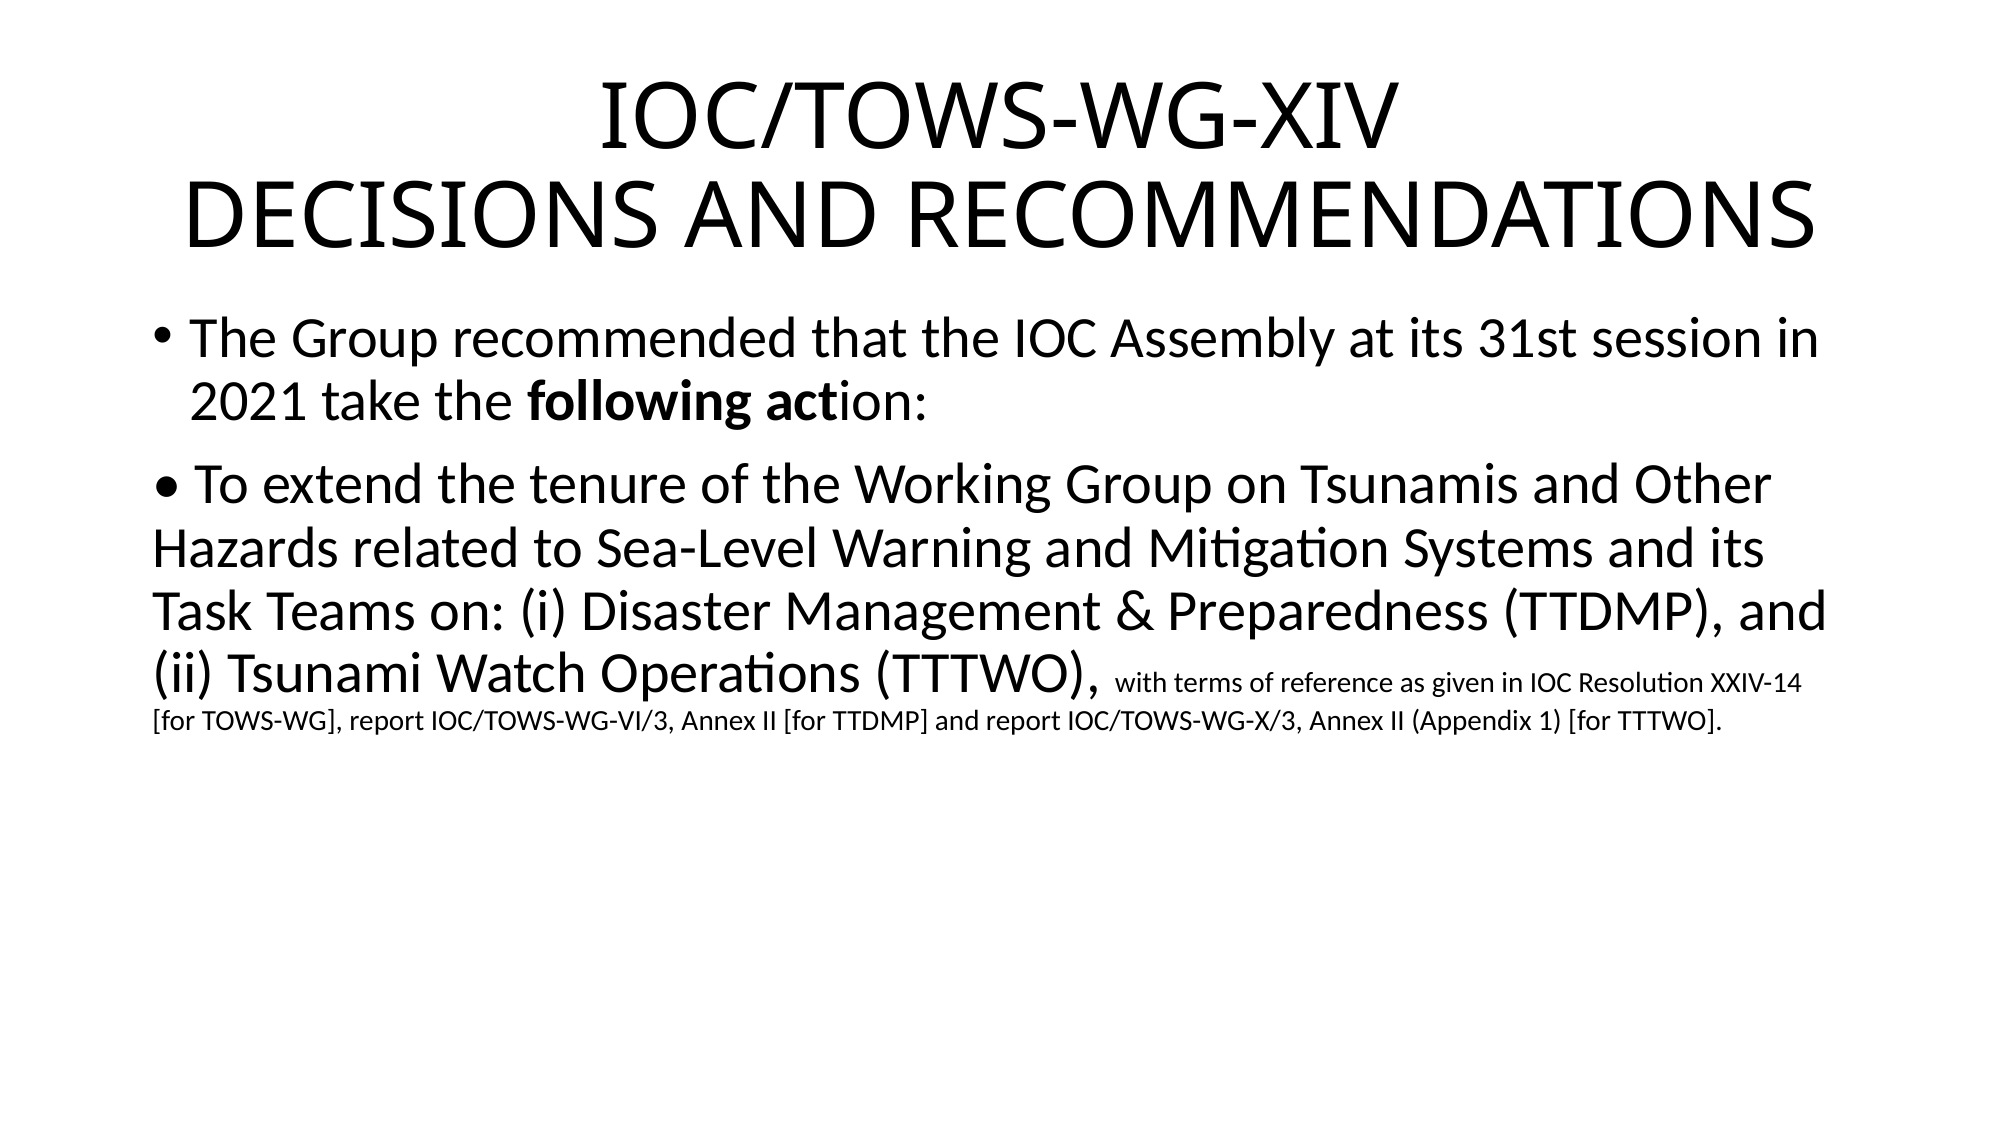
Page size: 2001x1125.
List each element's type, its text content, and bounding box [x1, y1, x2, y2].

title IOC/TOWS-WG-XIV DECISIONS AND RECOMMENDATIONS [137, 59, 1863, 278]
list The Group recommended that the IOC Assembly at its 31st session in 2021 take the following action: • To extend the tenure of the Working Group on Tsunamis and Other Hazards related to Sea-Level Warning and Mitigation Systems and its Task Teams on: (i) Disaster Management & Preparedness (TTDMP), and (ii) Tsunami Watch Operations (TTTWO), with terms of reference as given in IOC Resolution XXIV-14 [for TOWS-WG], report IOC/TOWS-WG-VI/3, Annex II [for TTDMP] and report IOC/TOWS-WG-X/3, Annex II (Appendix 1) [for TTTWO]. [137, 299, 1863, 1014]
